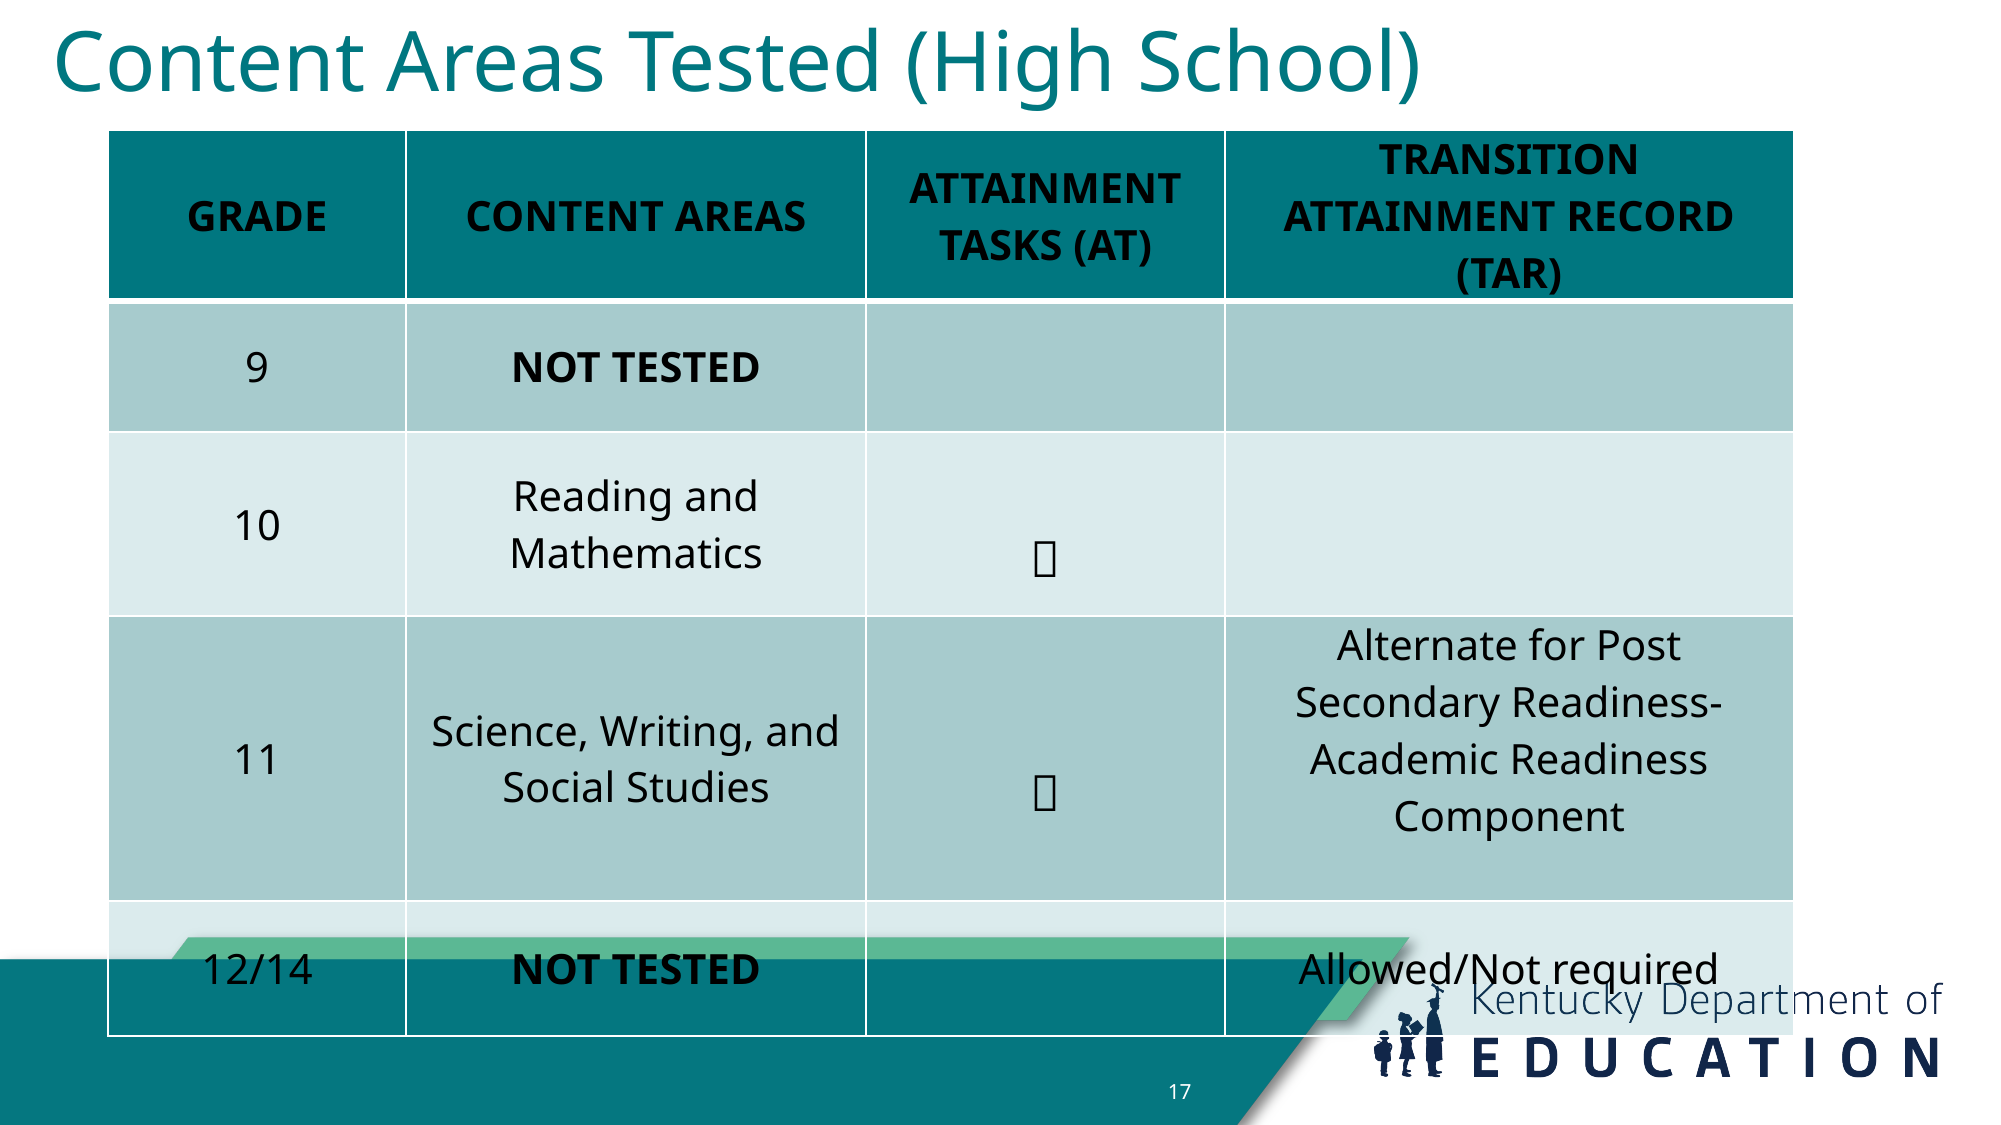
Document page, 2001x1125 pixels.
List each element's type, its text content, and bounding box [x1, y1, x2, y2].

picture [0, 0, 2001, 1125]
table_cell NOT TESTED [407, 902, 865, 1035]
table_cell  [867, 433, 1224, 615]
table_header CONTENT AREAS [407, 131, 865, 298]
table_cell NOT TESTED [407, 304, 865, 431]
table_cell 9 [109, 304, 405, 431]
table_header ATTAINMENT TASKS (AT) [867, 131, 1224, 298]
table_cell [867, 902, 1224, 1035]
table_cell 10 [109, 433, 405, 615]
table_cell 12/14 [109, 902, 405, 1035]
table_cell 11 [109, 617, 405, 900]
table_cell  [867, 617, 1224, 900]
table_cell [867, 304, 1224, 431]
table_cell Reading and Mathematics [407, 433, 865, 615]
table_cell Science, Writing, and Social Studies [407, 617, 865, 900]
table_header TRANSITION ATTAINMENT RECORD (TAR) [1226, 131, 1793, 298]
table_cell [1226, 433, 1793, 615]
table_cell Alternate for Post Secondary Readiness-Academic Readiness Component [1226, 617, 1793, 900]
table_cell Allowed/Not required [1226, 902, 1793, 1035]
table_cell [1226, 304, 1793, 431]
text_box 17 [756, 1062, 1207, 1123]
table_header GRADE [109, 131, 405, 298]
title Content Areas Tested (High School) [0, 0, 1892, 130]
